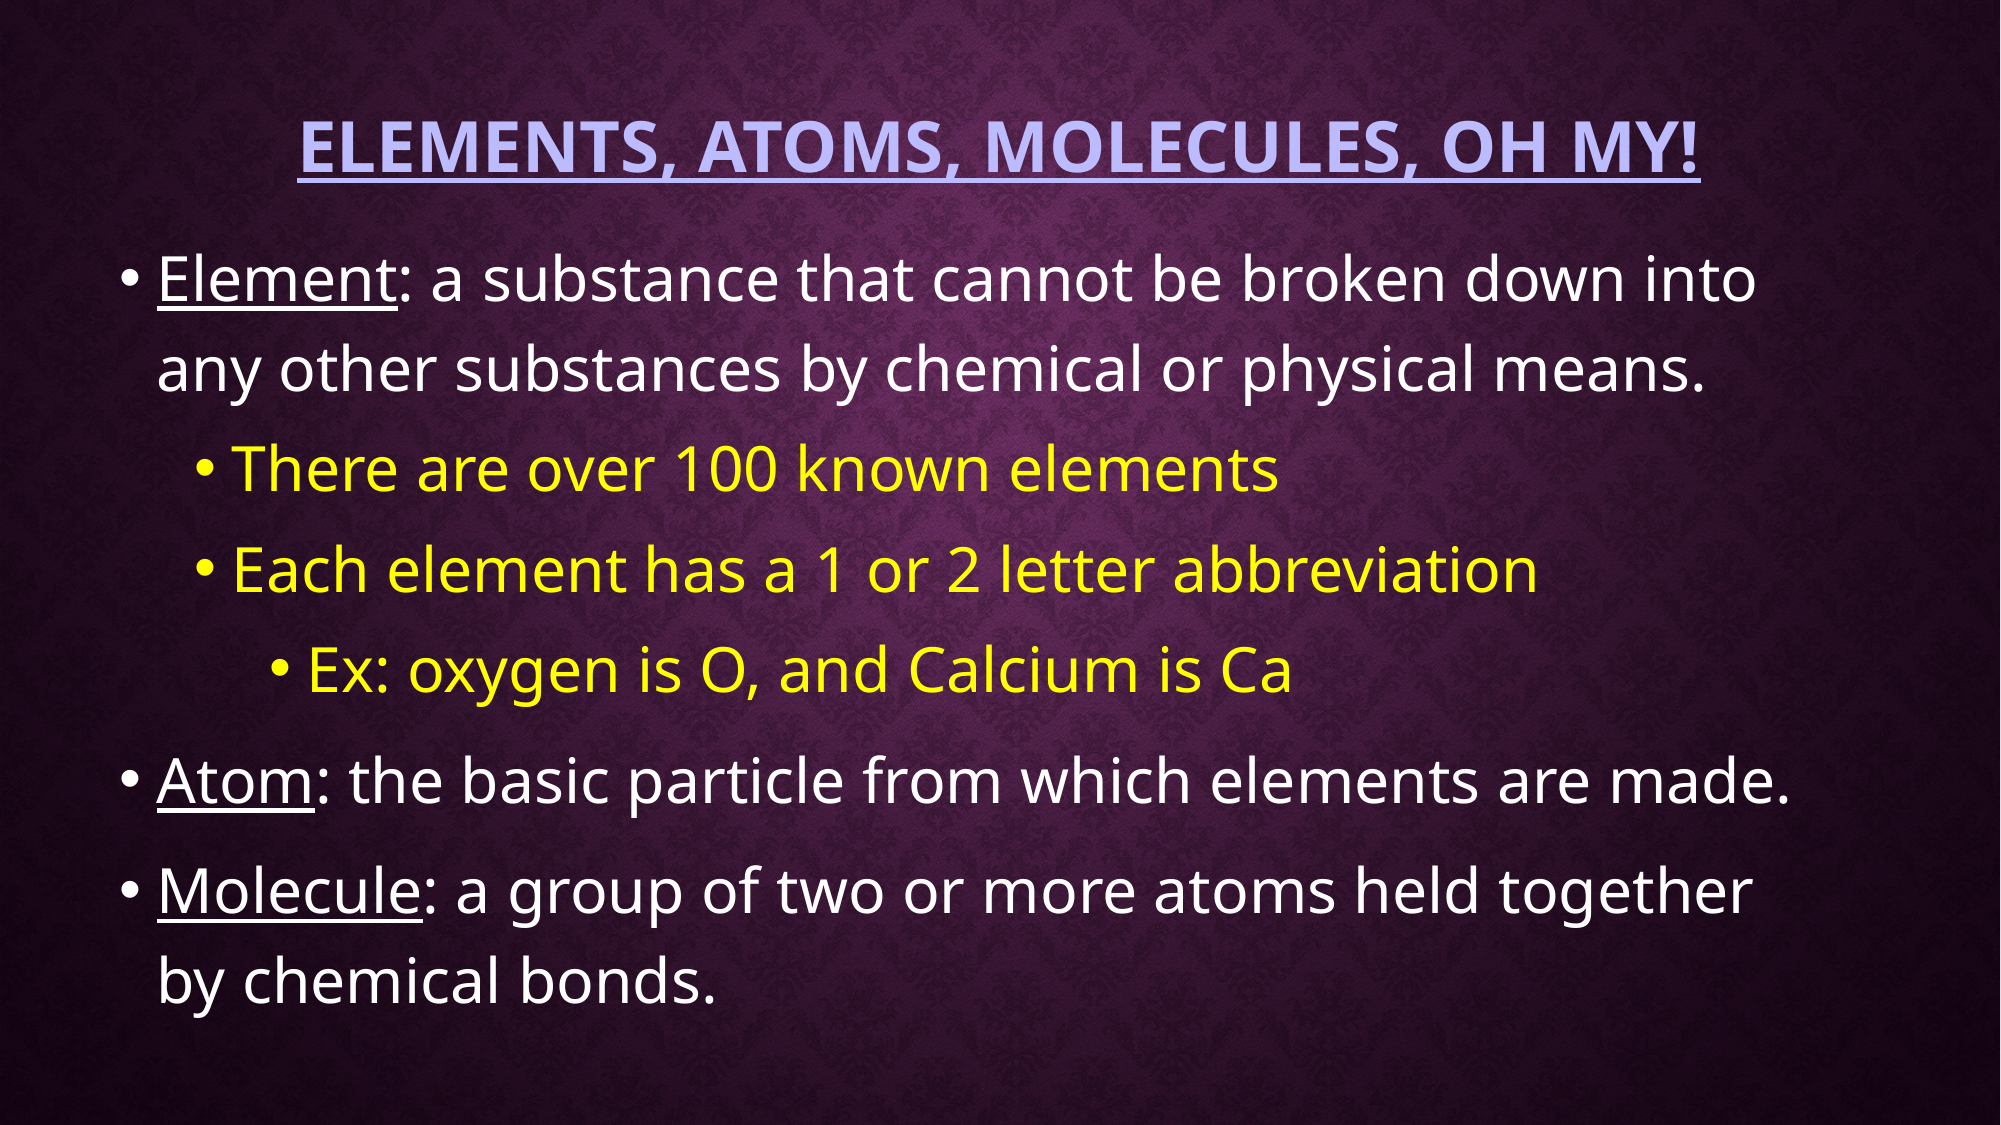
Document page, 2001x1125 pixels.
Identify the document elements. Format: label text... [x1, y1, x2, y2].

title Elements, Atoms, molecules, oh my! [149, 40, 1849, 216]
list Element: a substance that cannot be broken down into any other substances by chemical or physical means. There are over 100 known elements Each element has a 1 or 2 letter abbreviation Ex: oxygen is O, and Calcium is Ca Atom: the basic particle from which elements are made. Molecule: a group of two or more atoms held together by chemical bonds. [104, 216, 1849, 1082]
